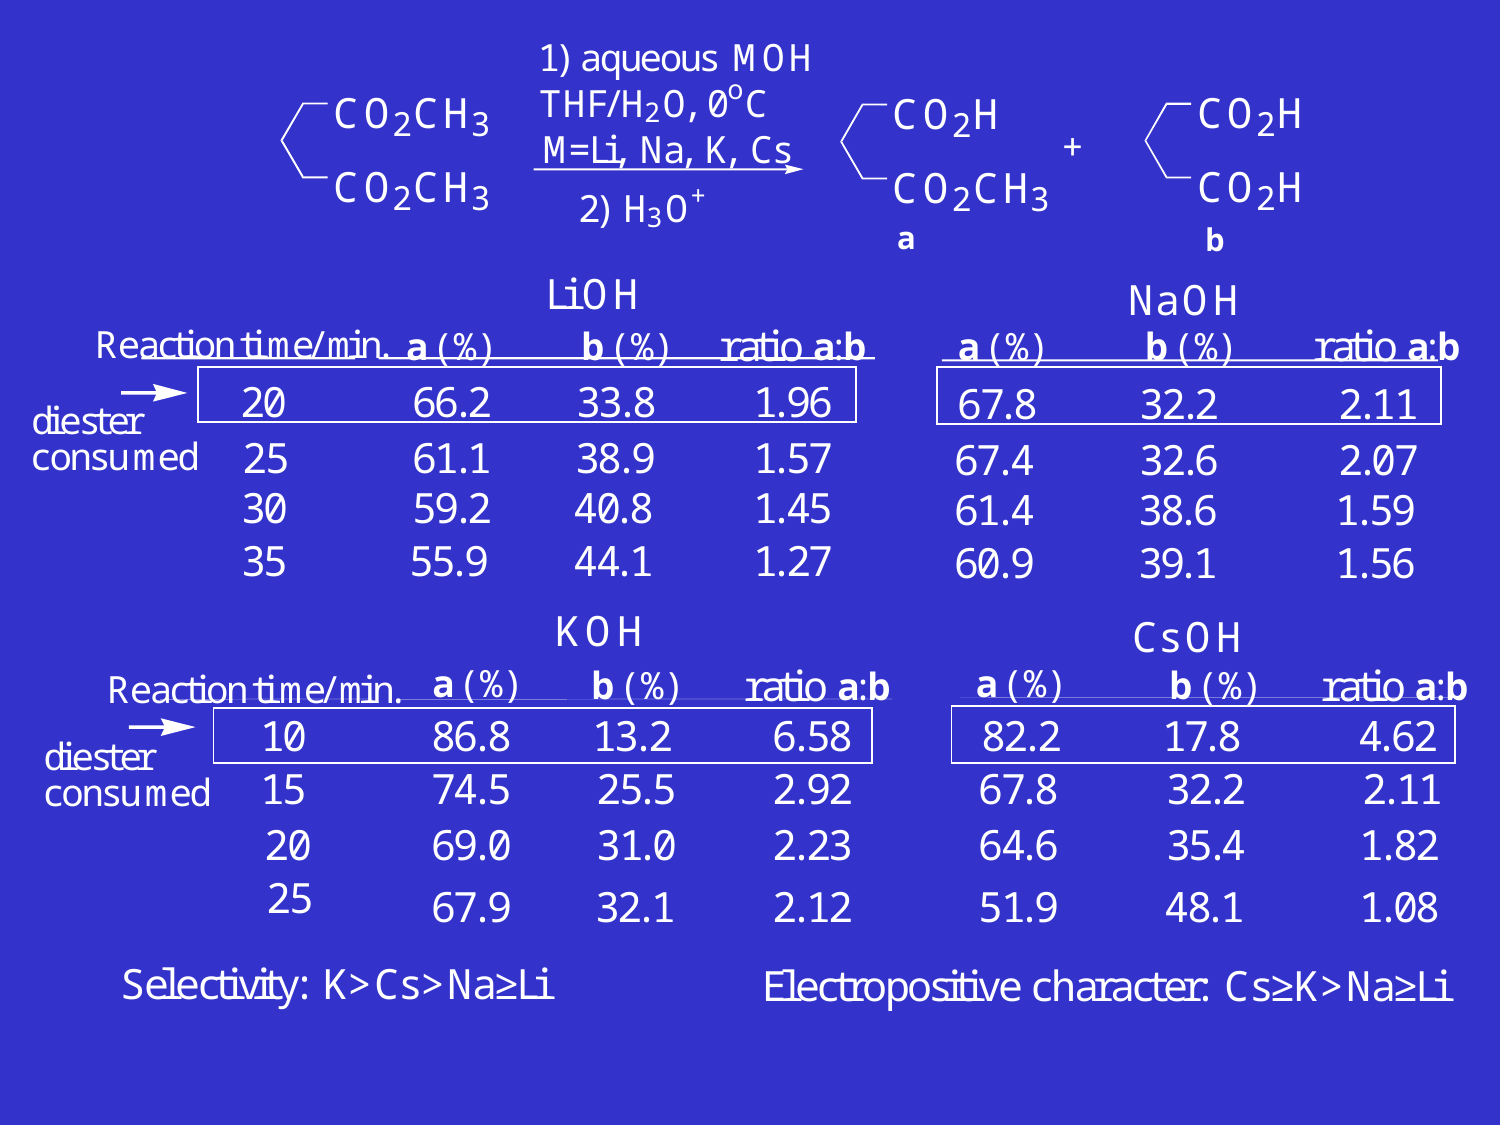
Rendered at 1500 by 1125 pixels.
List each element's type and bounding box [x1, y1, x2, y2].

text_box [30, 33, 1469, 1010]
